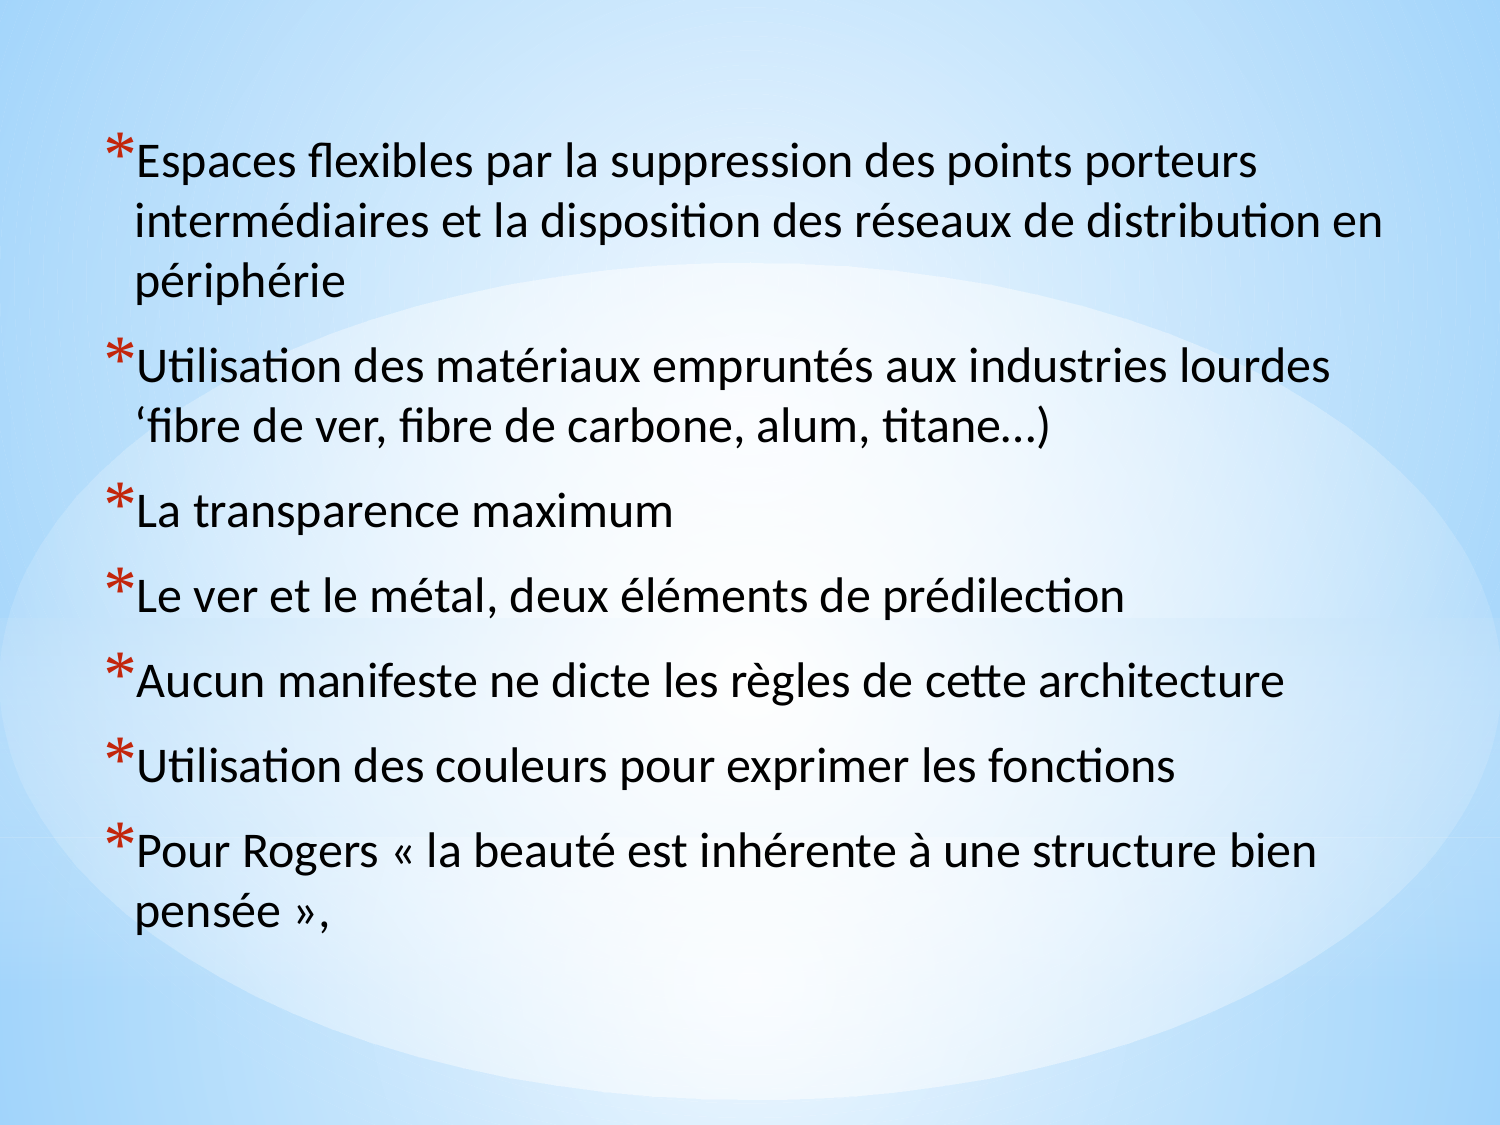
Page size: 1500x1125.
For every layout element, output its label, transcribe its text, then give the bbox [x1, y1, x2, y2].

list Espaces flexibles par la suppression des points porteurs intermédiaires et la disposition des réseaux de distribution en périphérie Utilisation des matériaux empruntés aux industries lourdes ‘fibre de ver, fibre de carbone, alum, titane…) La transparence maximum Le ver et le métal, deux éléments de prédilection Aucun manifeste ne dicte les règles de cette architecture Utilisation des couleurs pour exprimer les fonctions Pour Rogers « la beauté est inhérente à une structure bien pensée », [82, 120, 1430, 1032]
